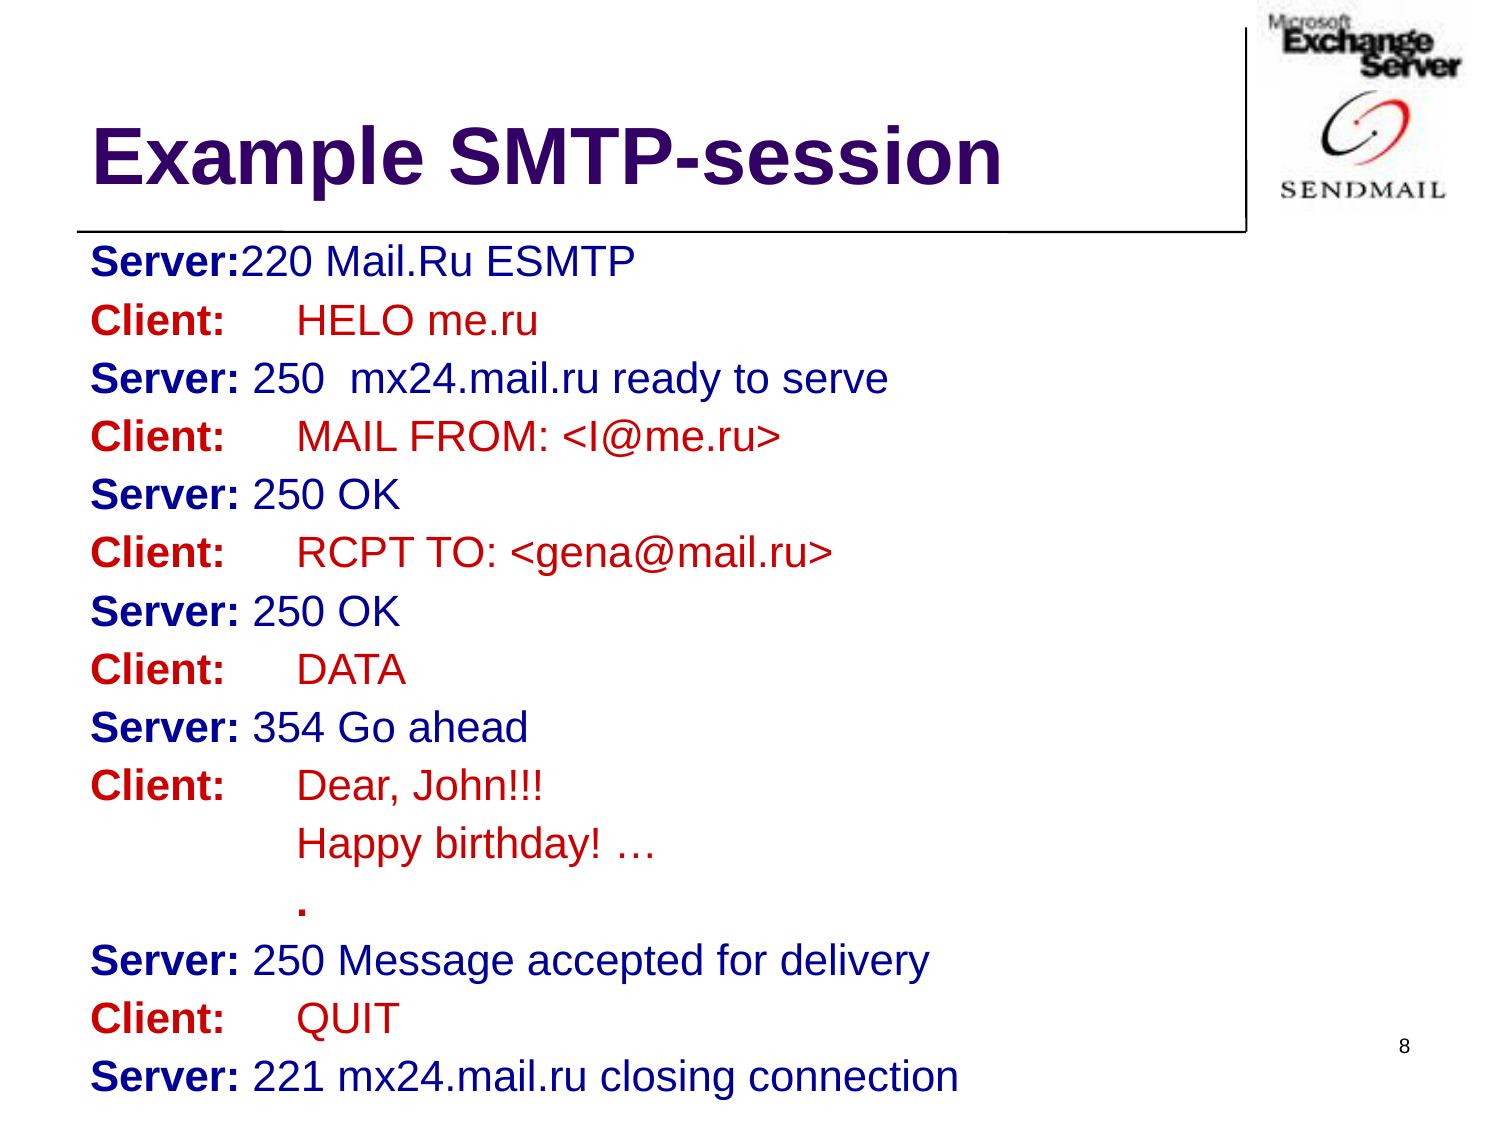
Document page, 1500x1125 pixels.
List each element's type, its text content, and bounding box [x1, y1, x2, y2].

text_box Example SMTP-session [76, 19, 1247, 208]
text_box Server:220 Mail.Ru ESMTP Client: HELO me.ru Server: 250 mx24.mail.ru ready to serve Client: MAIL FROM: <I@me.ru> Server: 250 OK Client: RCPT TO: <gena@mail.ru> Server: 250 OK Client: DATA Server: 354 Go ahead Client: Dear, John!!! Happy birthday! … . Server: 250 Message accepted for delivery Client: QUIT Server: 221 mx24.mail.ru closing connection [74, 231, 1425, 1125]
picture [1257, 0, 1471, 88]
picture [1281, 90, 1447, 212]
